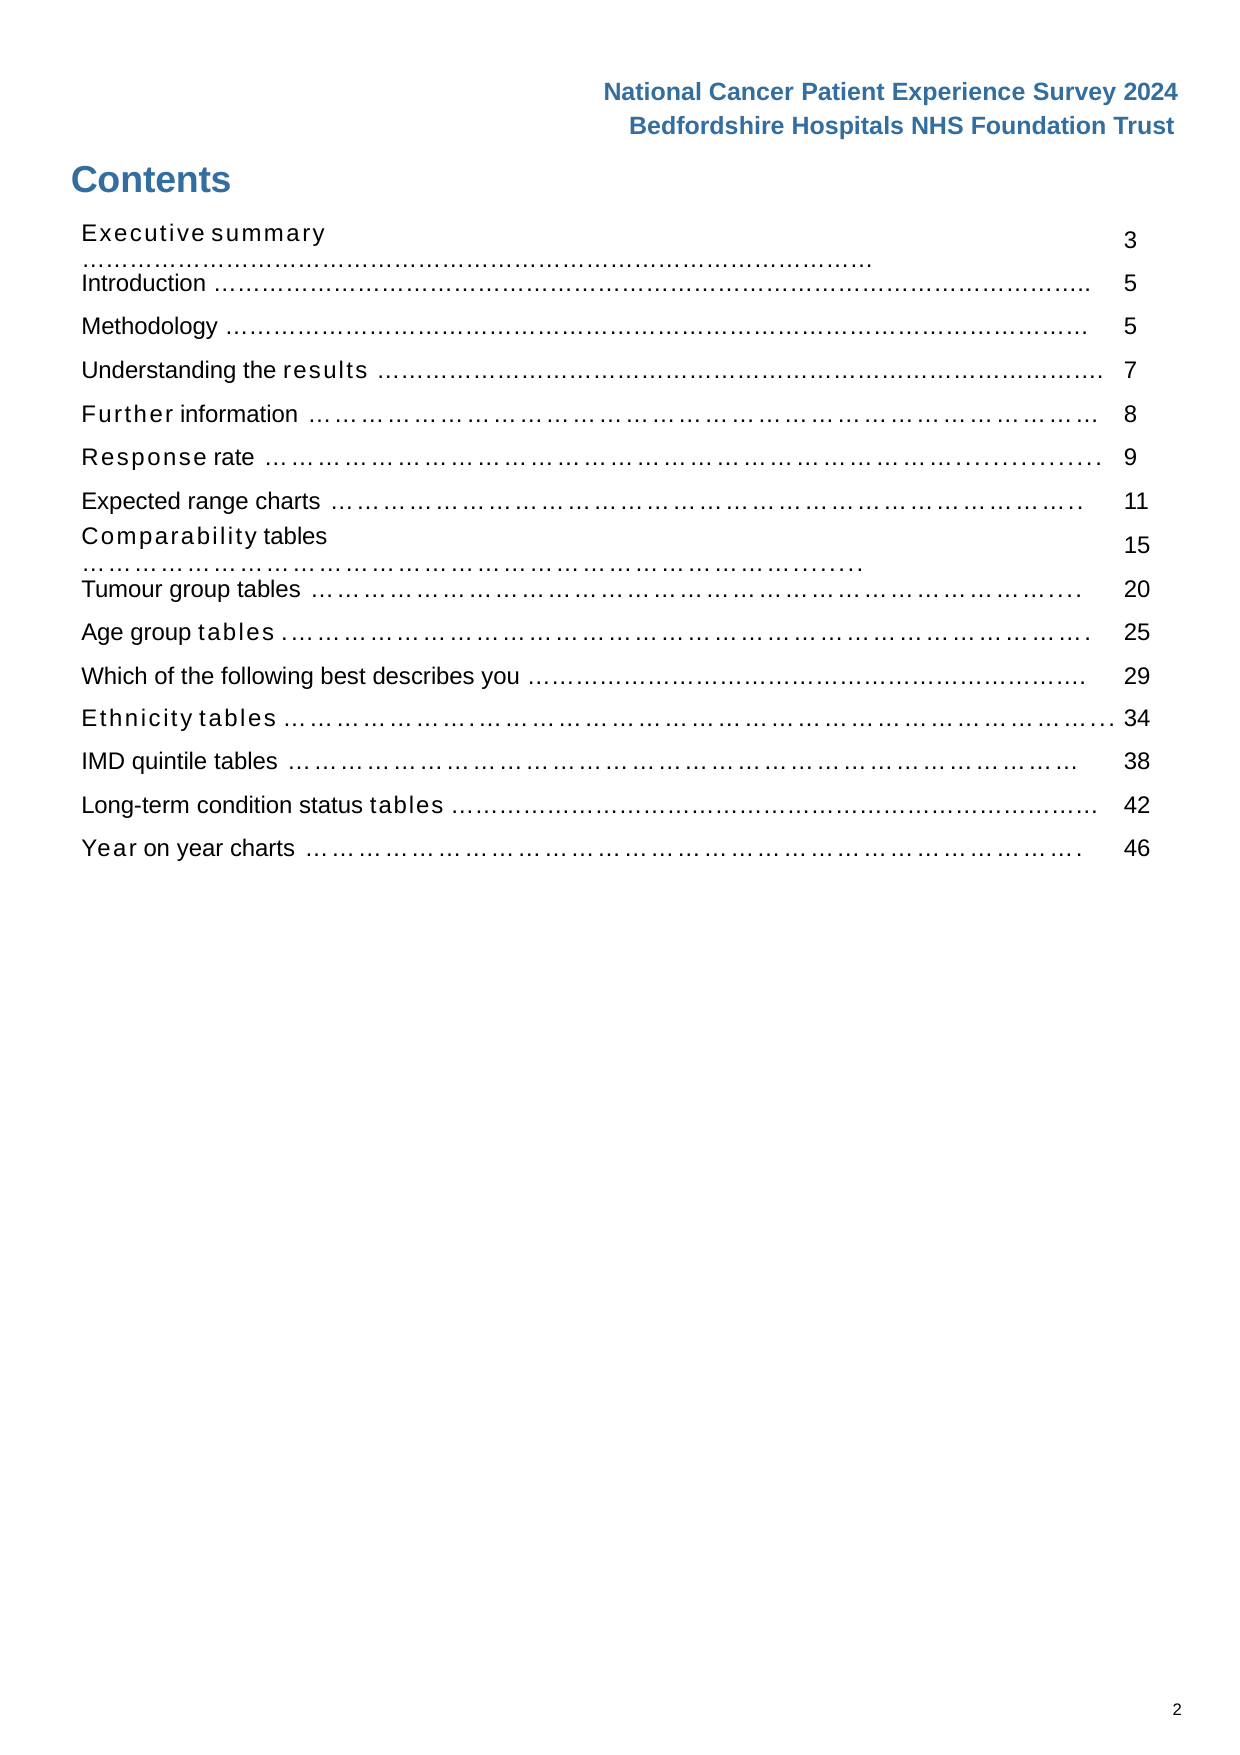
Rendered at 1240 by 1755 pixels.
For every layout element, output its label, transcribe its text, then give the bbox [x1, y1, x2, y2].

table_cell 15 [1118, 523, 1182, 567]
slide_number 2 [1157, 1699, 1234, 1720]
table_cell 38 [1118, 739, 1182, 783]
table_cell 34 [1118, 698, 1182, 739]
table_cell 7 [1118, 348, 1182, 392]
table_cell Long-term condition status tables ……………………………………………………………………… [75, 783, 1118, 827]
table_cell 8 [1118, 392, 1182, 436]
table_header 3 [1118, 220, 1182, 261]
table_cell Response rate ……………………………………………………………………................ [75, 436, 1118, 479]
table_cell Which of the following best describes you ……………………………………………………………. [75, 654, 1118, 698]
table_cell Understanding the results ………………………………………………………………………………. [75, 348, 1118, 392]
table_header Executive summary ……………………………………………………………………………………… [75, 220, 1118, 261]
table_cell IMD quintile tables ……………………………………………………………………………… [75, 739, 1118, 783]
text_box National Cancer Patient Experience Survey 2024 [588, 68, 1194, 113]
table_cell Introduction ……………………………………………………………………………………………….. [75, 261, 1118, 305]
table_cell Methodology ……………………………………………………………………………………………… [75, 305, 1118, 348]
table_cell Comparability tables ………………………………………………………………………........ [75, 523, 1118, 567]
text_box Bedfordshire Hospitals NHS Foundation Trust [614, 102, 1191, 147]
table_cell 42 [1118, 783, 1182, 827]
table_cell 5 [1118, 261, 1182, 305]
table_cell 29 [1118, 654, 1182, 698]
table_cell Age group tables .………………………………………………………………………………. [75, 610, 1118, 654]
table_cell Ethnicity tables ………………….……………………………………………………………... [75, 698, 1118, 739]
table_cell 25 [1118, 610, 1182, 654]
table_cell Further information ……………………………………………………………………………… [75, 392, 1118, 436]
title Contents [68, 147, 677, 456]
table_cell Expected range charts ………………………………………………………………………….. [75, 479, 1118, 523]
table_cell 20 [1118, 567, 1182, 610]
table_cell 5 [1118, 305, 1182, 348]
table_cell 9 [1118, 436, 1182, 479]
table_cell 11 [1118, 479, 1182, 523]
table_cell Tumour group tables ………………………………………………………………………….... [75, 567, 1118, 610]
table_cell 46 [1118, 827, 1182, 870]
table_cell Year on year charts ……………………………………………………………………………. [75, 827, 1118, 870]
